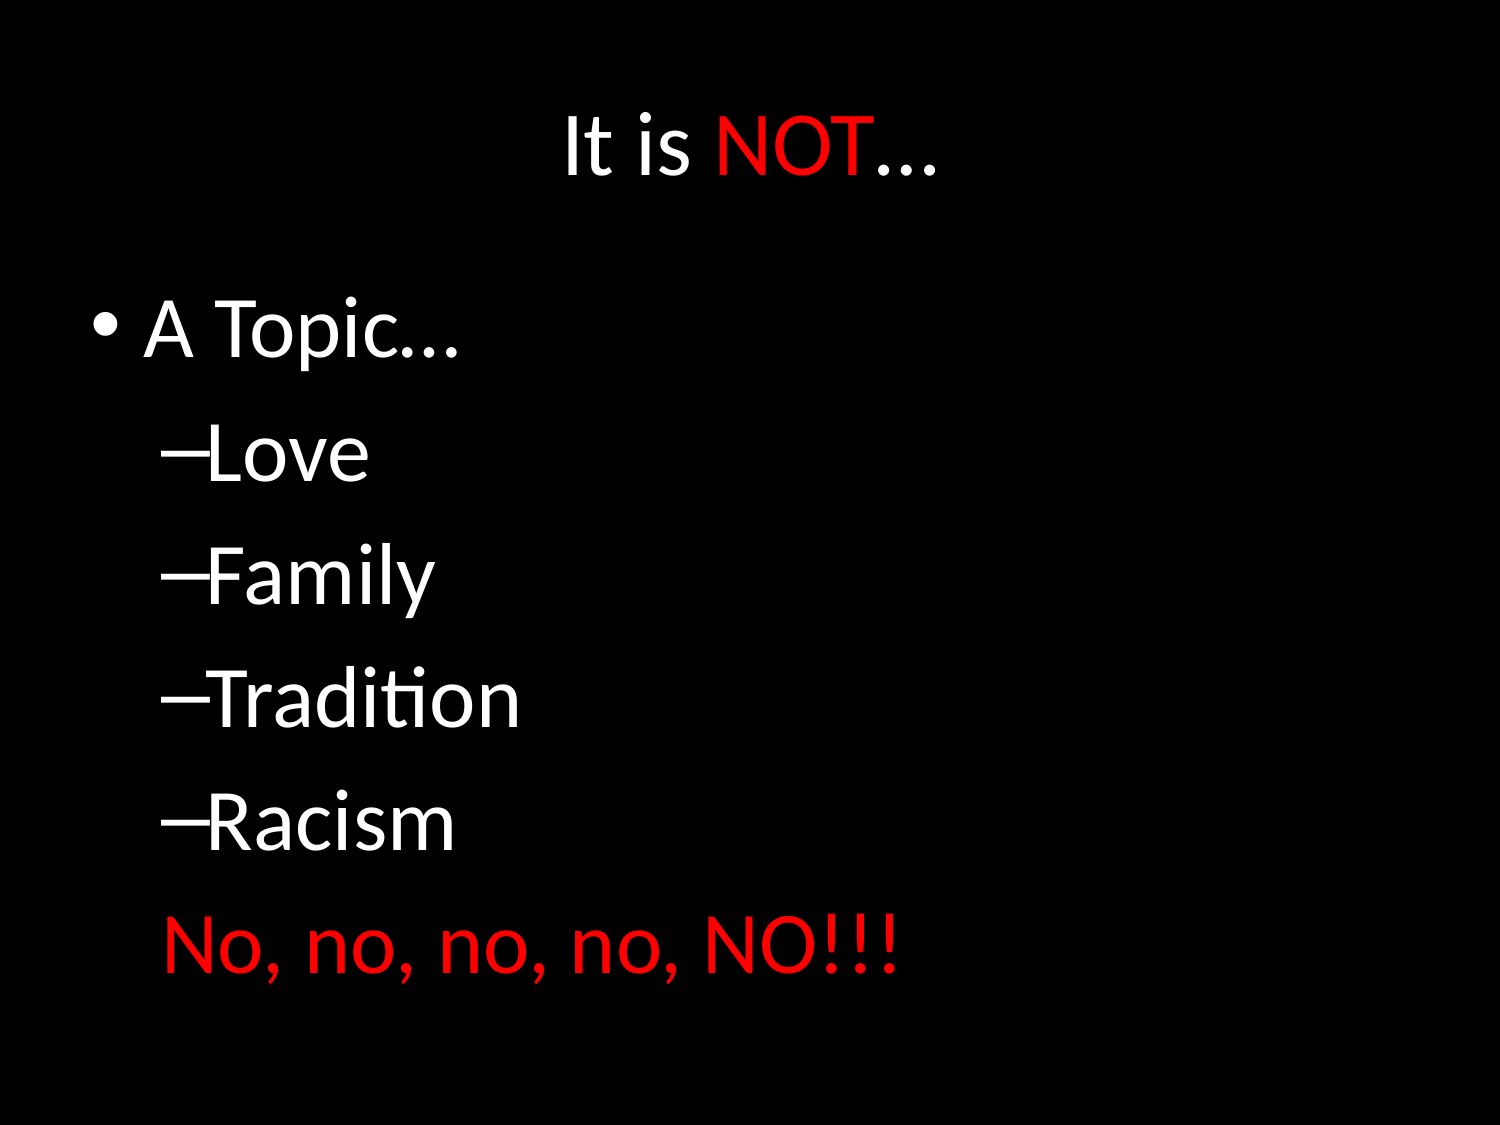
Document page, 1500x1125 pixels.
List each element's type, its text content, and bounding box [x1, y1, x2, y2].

title It is NOT… [75, 45, 1425, 233]
list A Topic… Love Family Tradition Racism No, no, no, no, NO!!! [75, 262, 1425, 1005]
